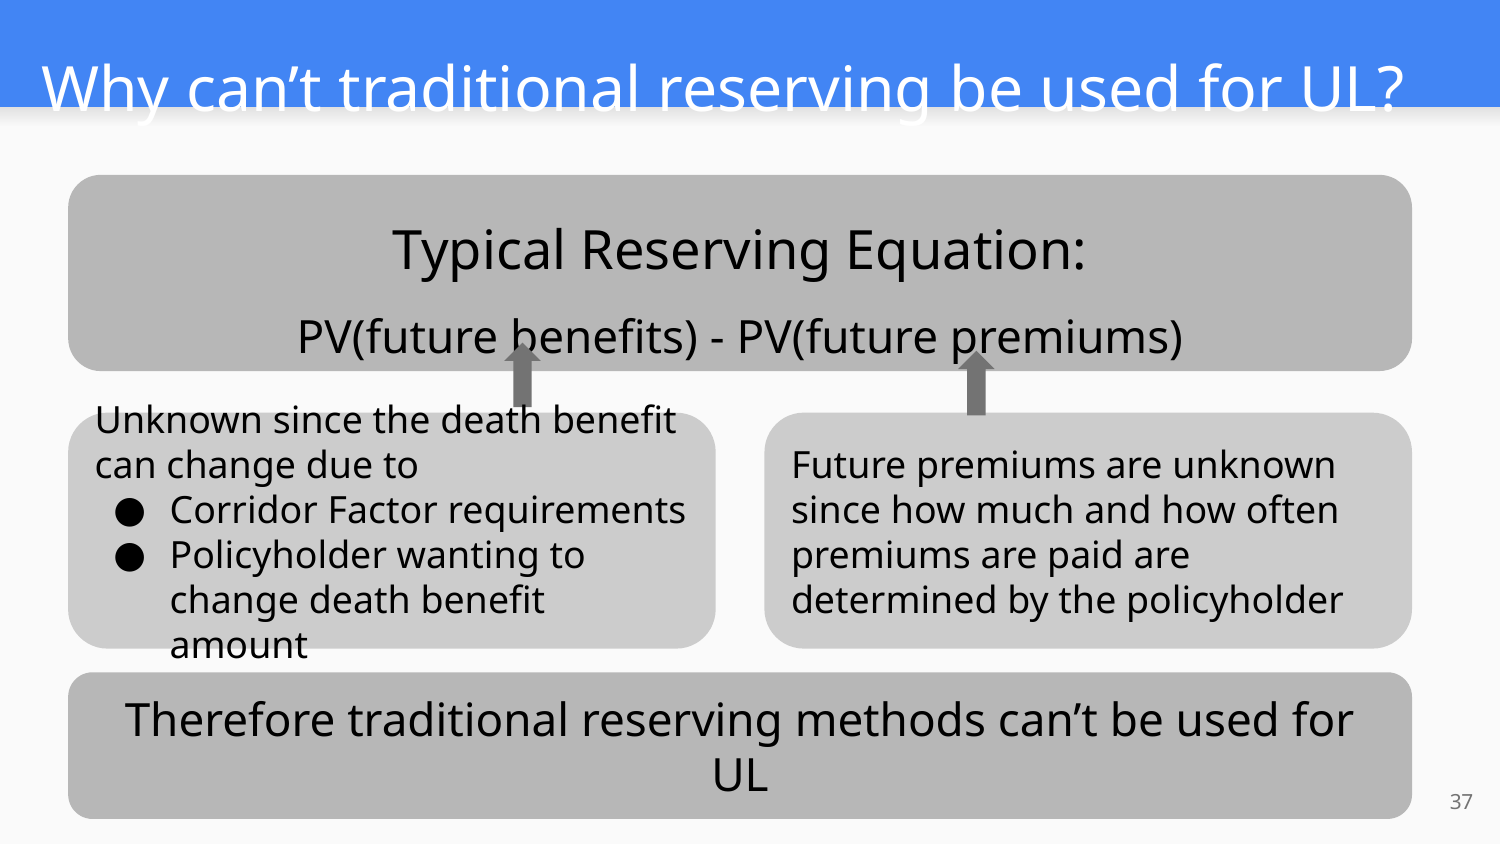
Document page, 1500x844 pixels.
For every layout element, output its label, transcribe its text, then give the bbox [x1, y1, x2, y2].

text_box Therefore traditional reserving methods can’t be used for UL [68, 672, 1413, 819]
text_box Typical Reserving Equation: PV(future benefits) - PV(future premiums) [68, 174, 1413, 372]
text_box Unknown since the death benefit can change due to Corridor Factor requirements Policyholder wanting to change death benefit amount [68, 412, 716, 649]
title Why can’t traditional reserving be used for UL? [26, 0, 1474, 99]
text_box Future premiums are unknown since how much and how often premiums are paid are determined by the policyholder [764, 412, 1413, 649]
text_box [958, 350, 995, 416]
text_box [504, 342, 541, 408]
slide_number 37 [1398, 770, 1489, 835]
